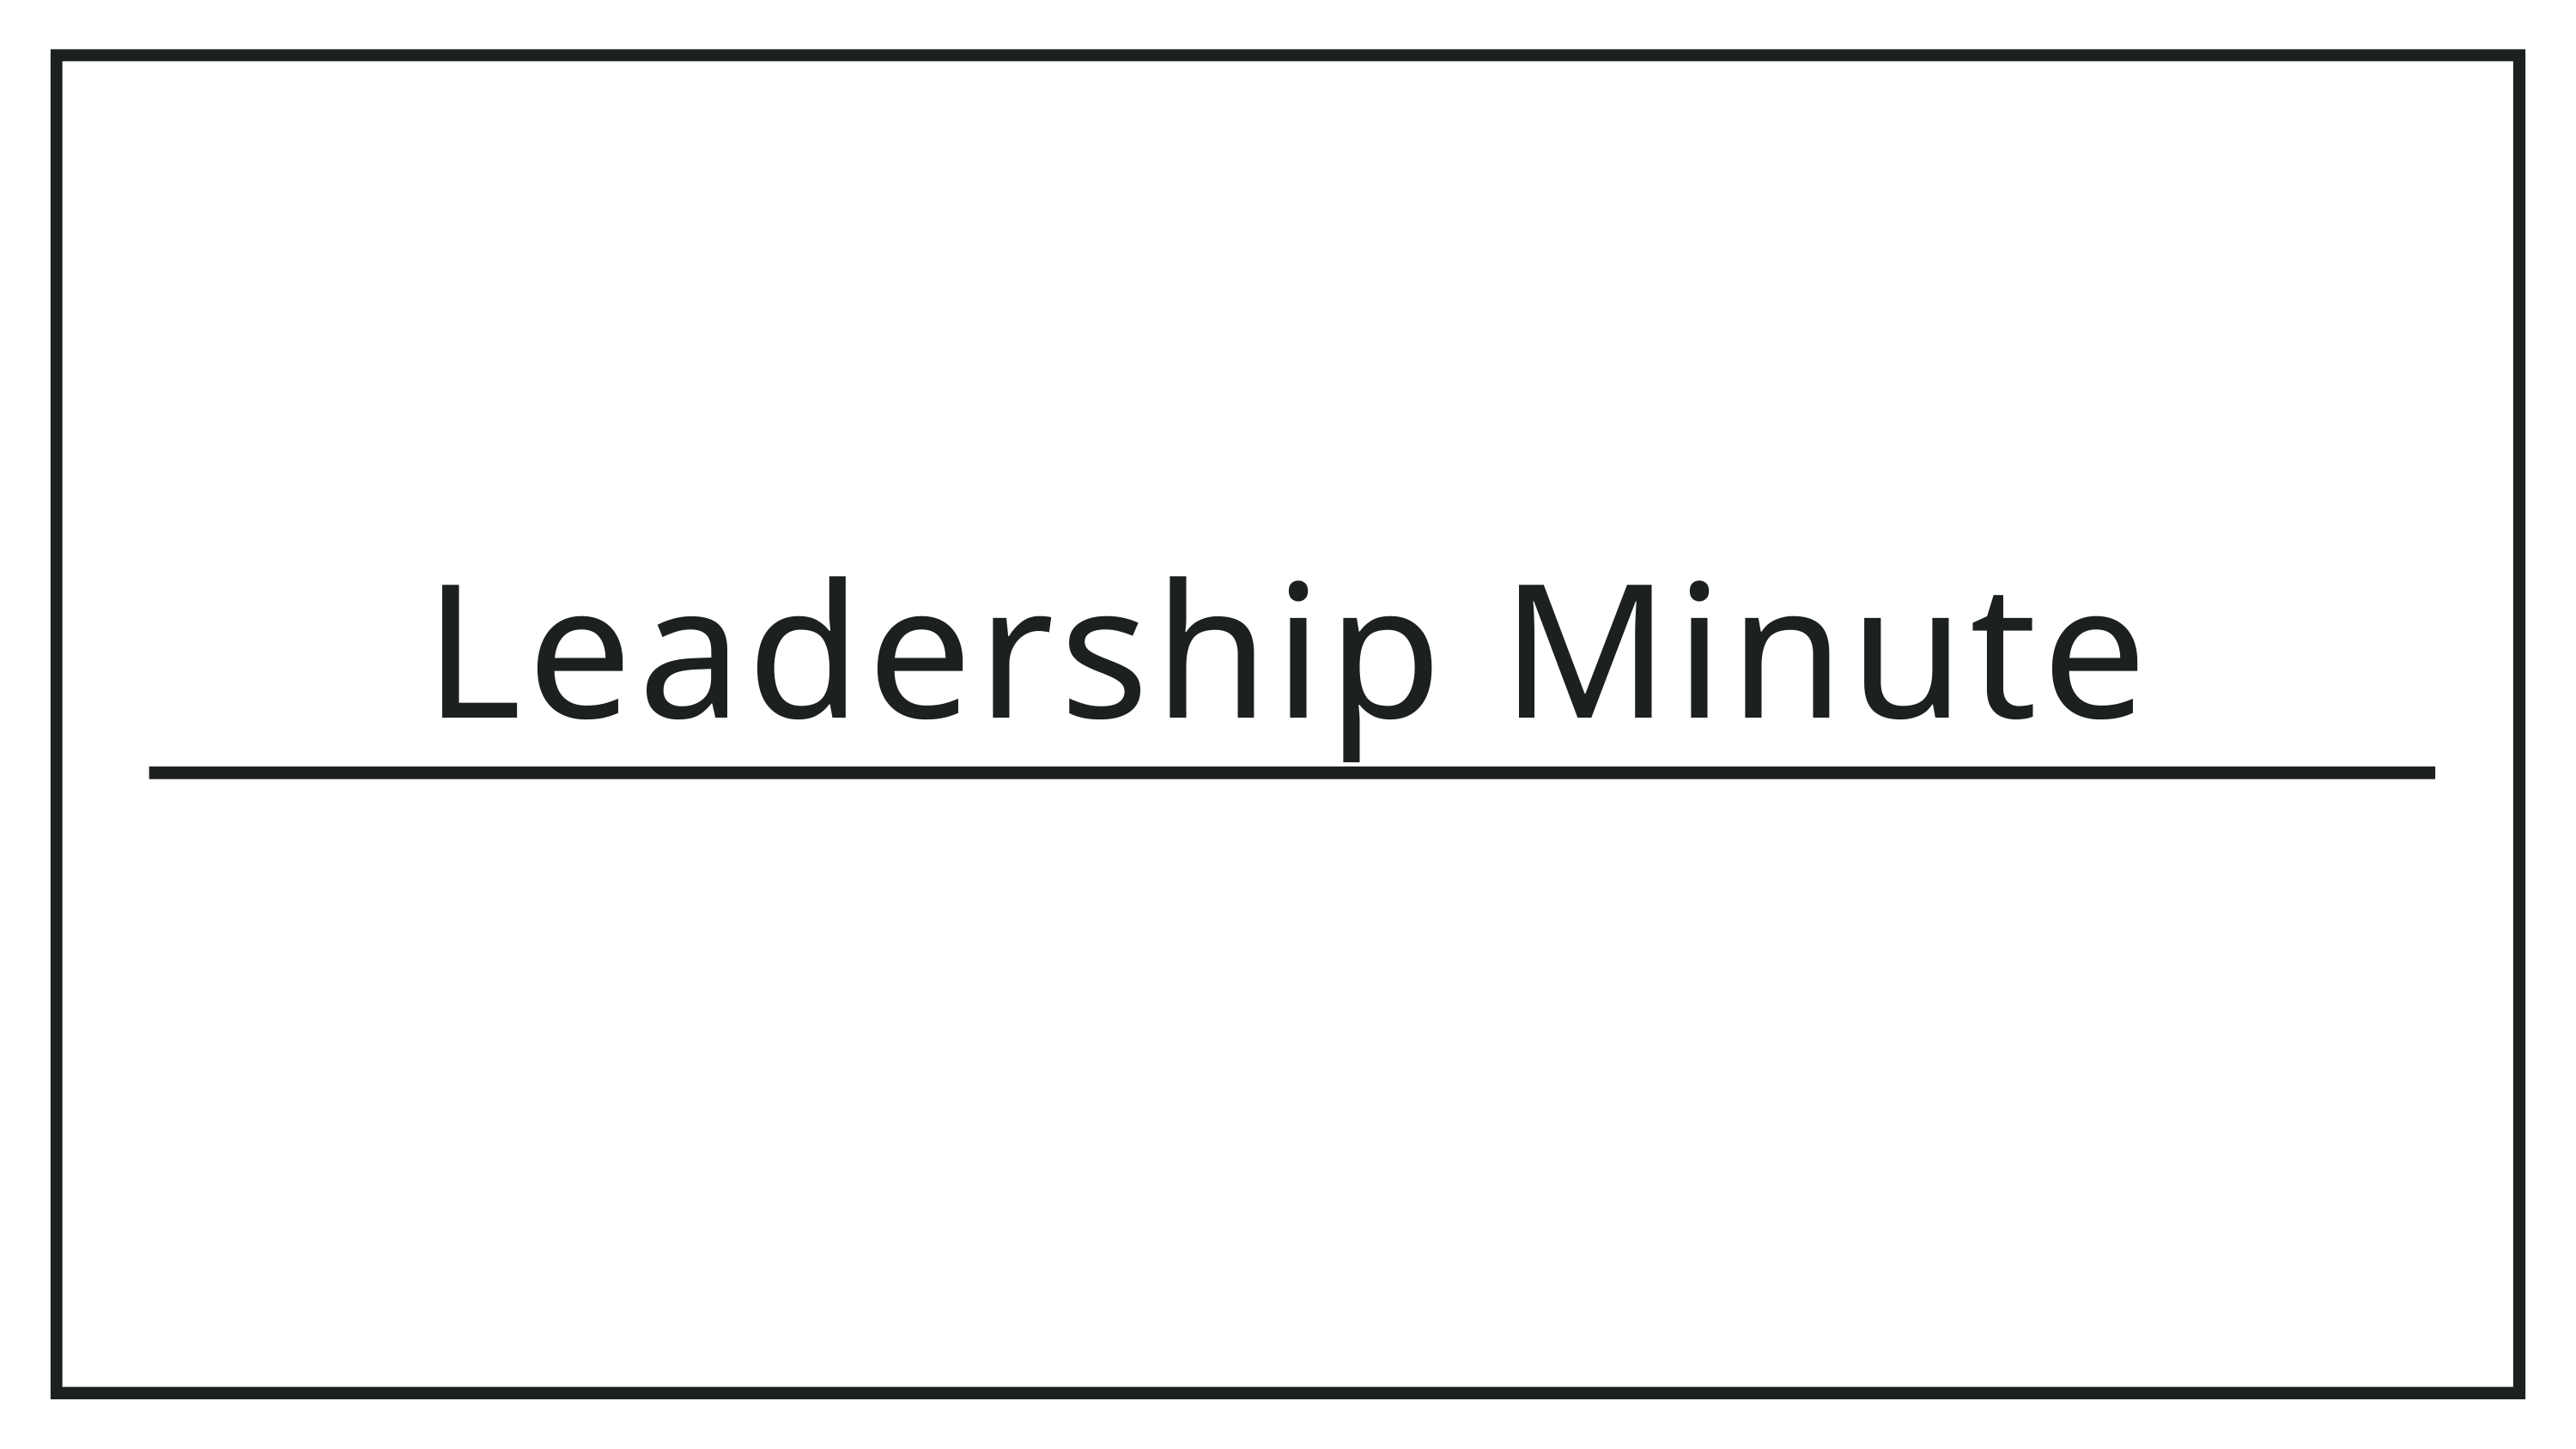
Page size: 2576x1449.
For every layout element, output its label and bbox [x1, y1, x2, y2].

text_box [50, 49, 2526, 1400]
